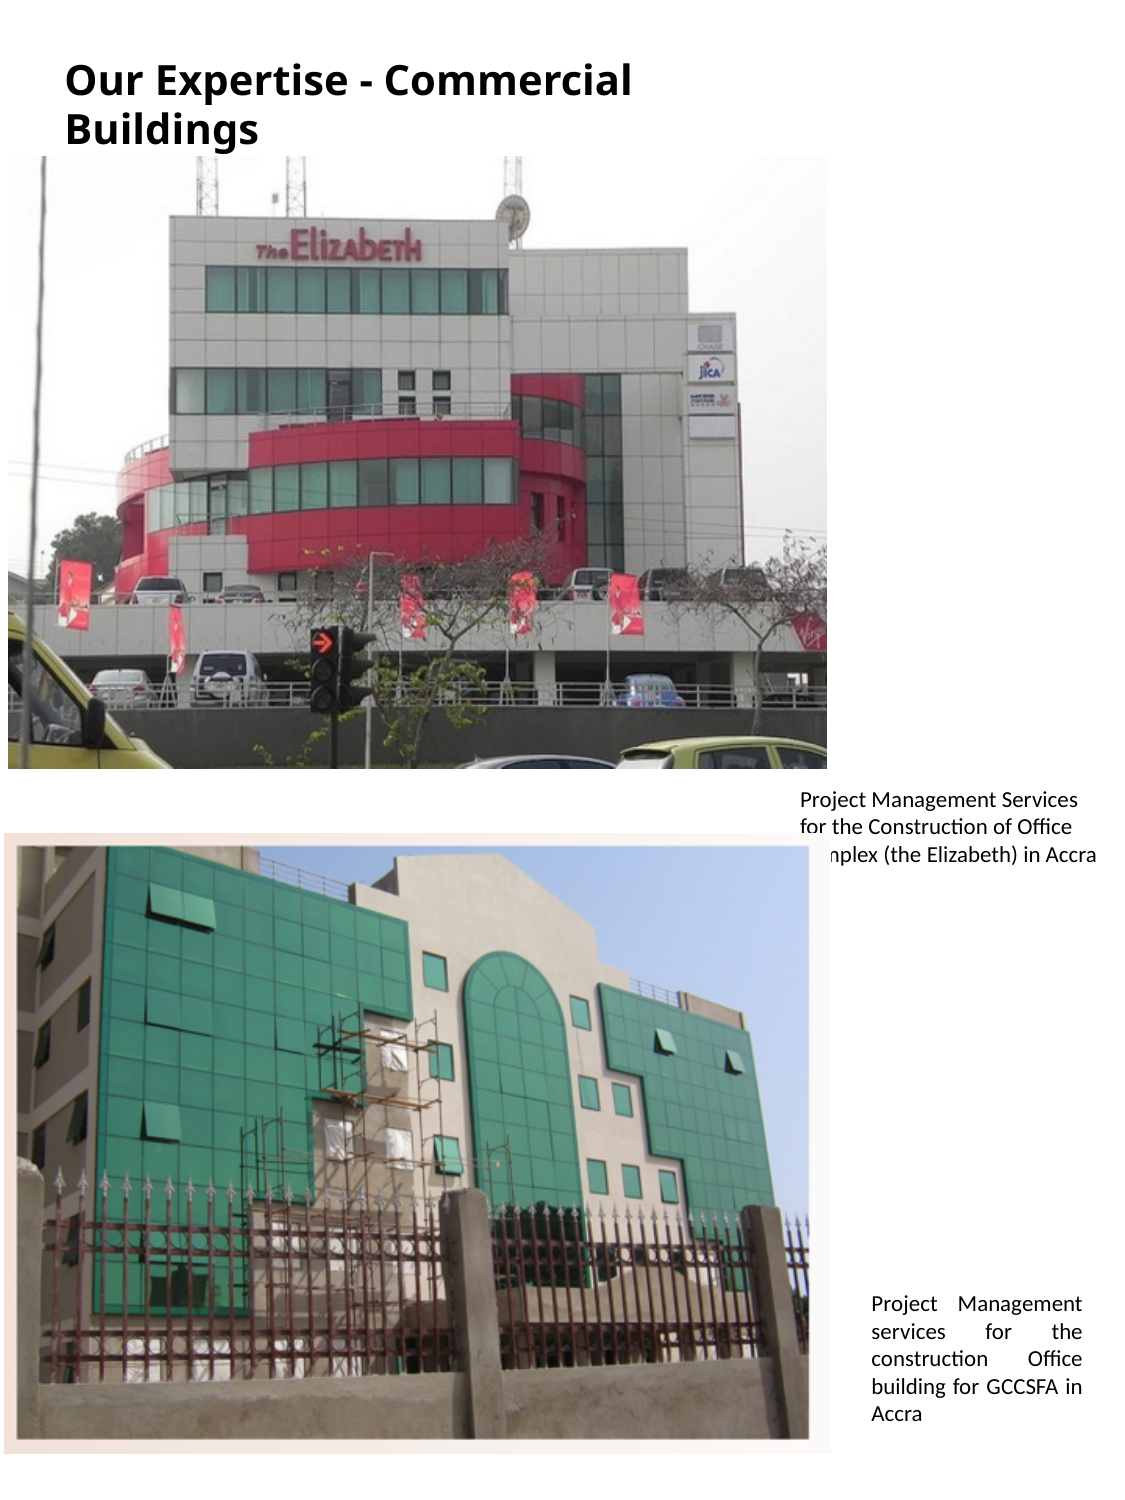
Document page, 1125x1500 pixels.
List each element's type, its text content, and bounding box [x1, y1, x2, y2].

picture [3, 832, 831, 1455]
text_box Project Management services for the construction Office building for GCCSFA in Accra [856, 1281, 1098, 1434]
text_box Our Expertise - Commercial Buildings [49, 45, 785, 155]
picture [8, 156, 827, 769]
text_box Project Management Services for the Construction of Office complex (the Elizabeth) in Accra [784, 777, 1121, 875]
